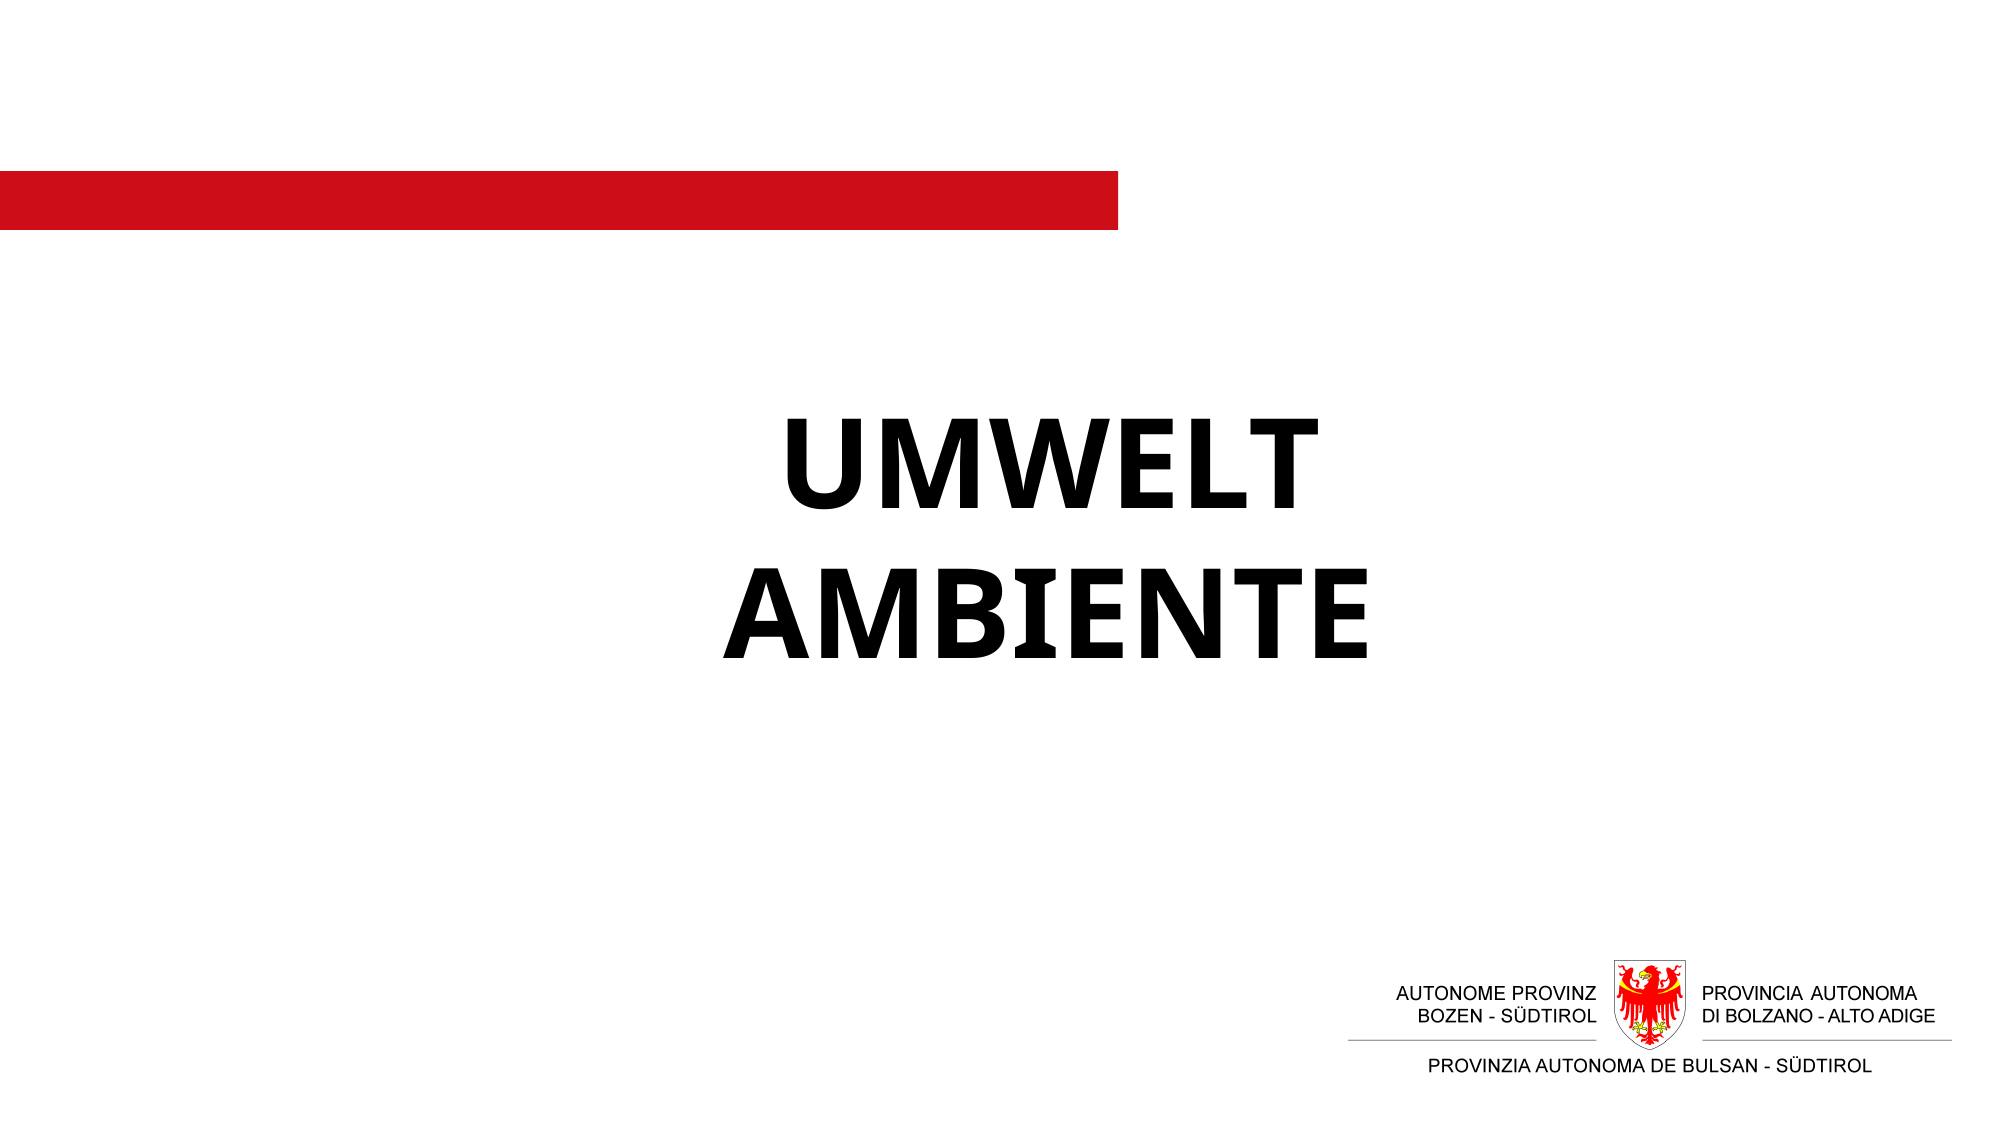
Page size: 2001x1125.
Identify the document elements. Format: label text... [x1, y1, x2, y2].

title UMWELT AMBIENTE [149, 255, 1950, 811]
picture [1330, 942, 1969, 1091]
